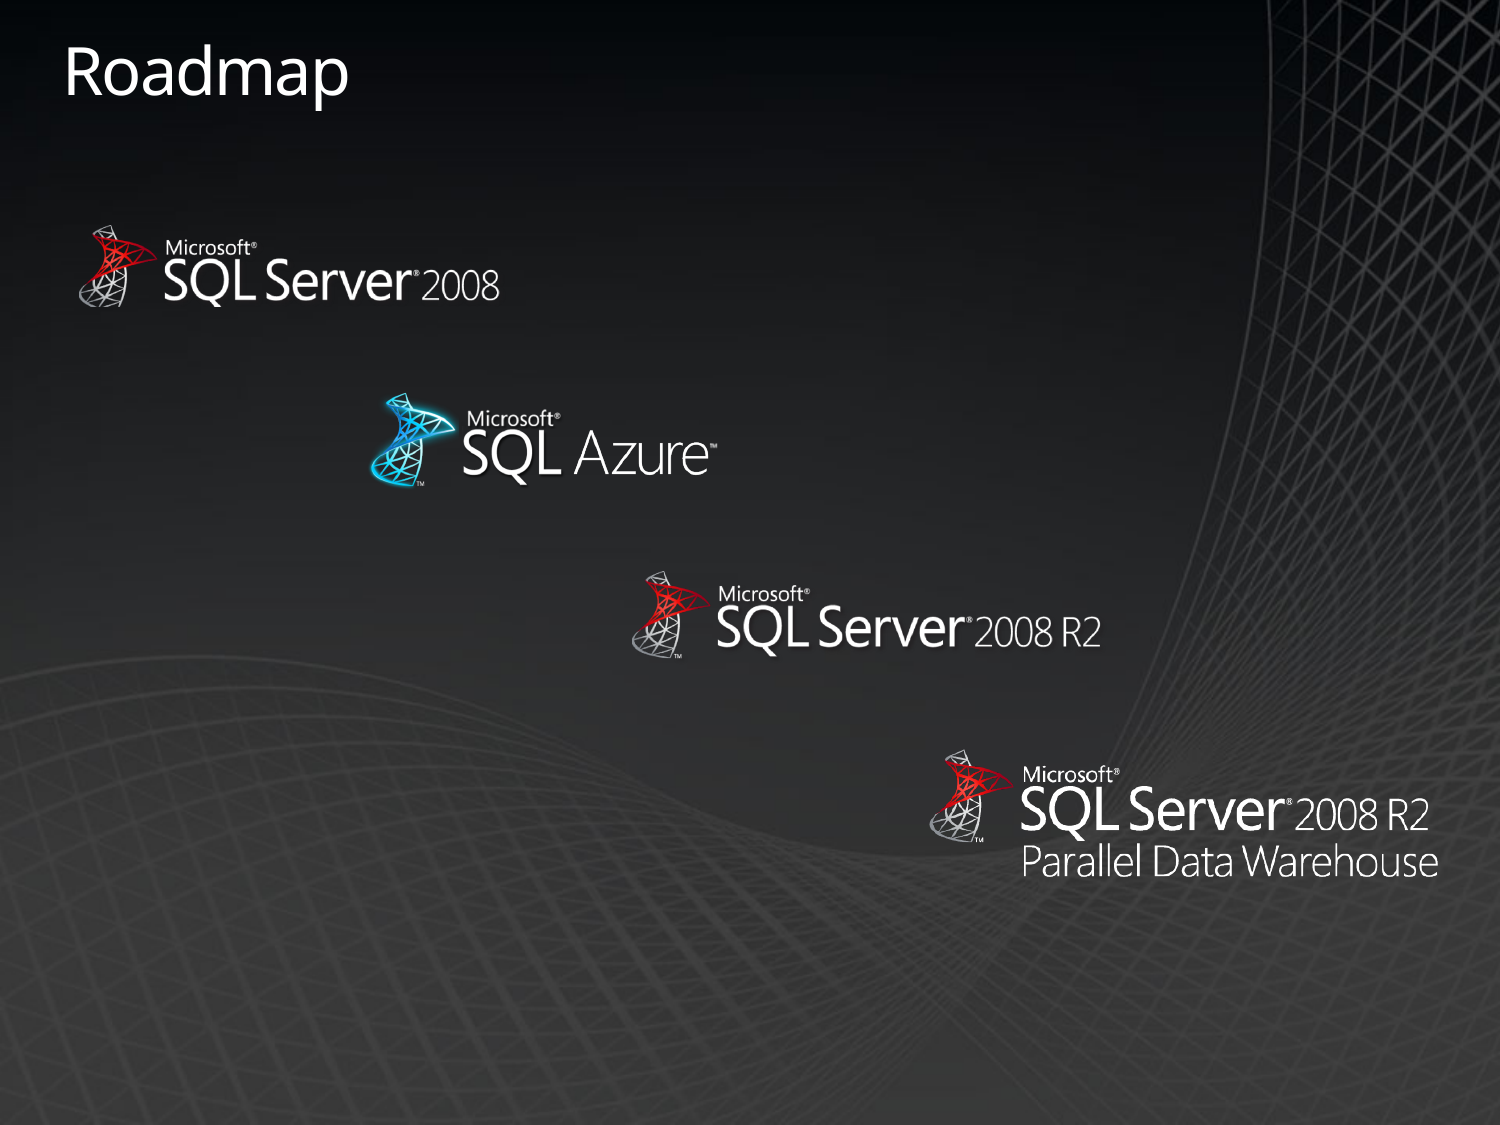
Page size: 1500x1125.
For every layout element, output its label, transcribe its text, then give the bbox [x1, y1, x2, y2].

picture [0, 0, 1500, 1125]
title Roadmap [62, 37, 1438, 143]
